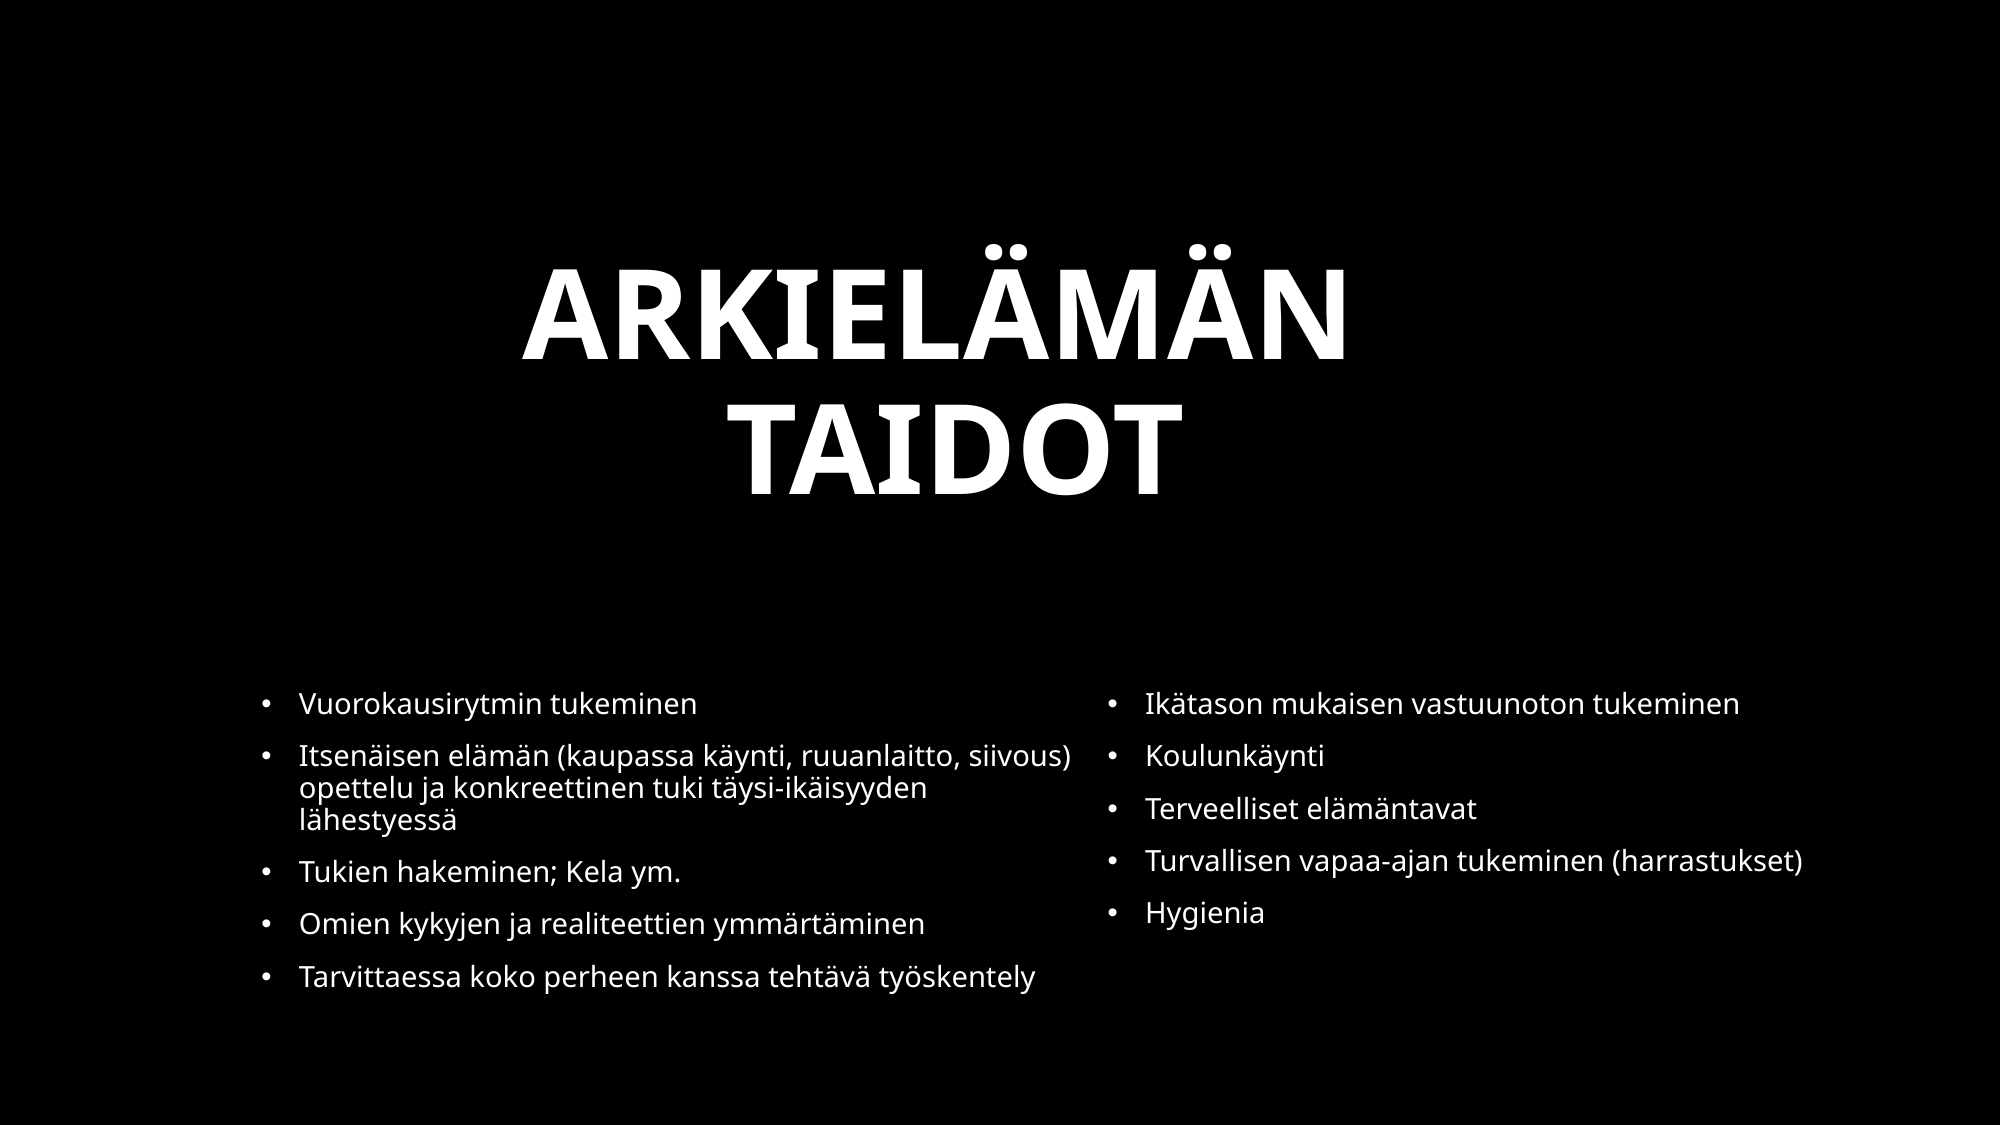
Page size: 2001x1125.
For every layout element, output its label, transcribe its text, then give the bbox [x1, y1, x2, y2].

title ARKIELÄMÄN TAIDOT [92, 345, 1818, 563]
list Ikätason mukaisen vastuunoton tukeminen​ Koulunkäynti​ Terveelliset elämäntavat​ Turvallisen vapaa-ajan tukeminen (harrastukset)​ Hygienia​ [1092, 681, 1943, 1125]
list Vuorokausirytmin tukeminen​ Itsenäisen elämän (kaupassa käynti, ruuanlaitto, siivous) opettelu ja konkreettinen tuki täysi-ikäisyyden lähestyessä​ Tukien hakeminen; Kela ym. ​ Omien kykyjen ja realiteettien ymmärtäminen​ Tarvittaessa koko perheen kanssa tehtävä työskentely​ [246, 681, 1092, 1125]
